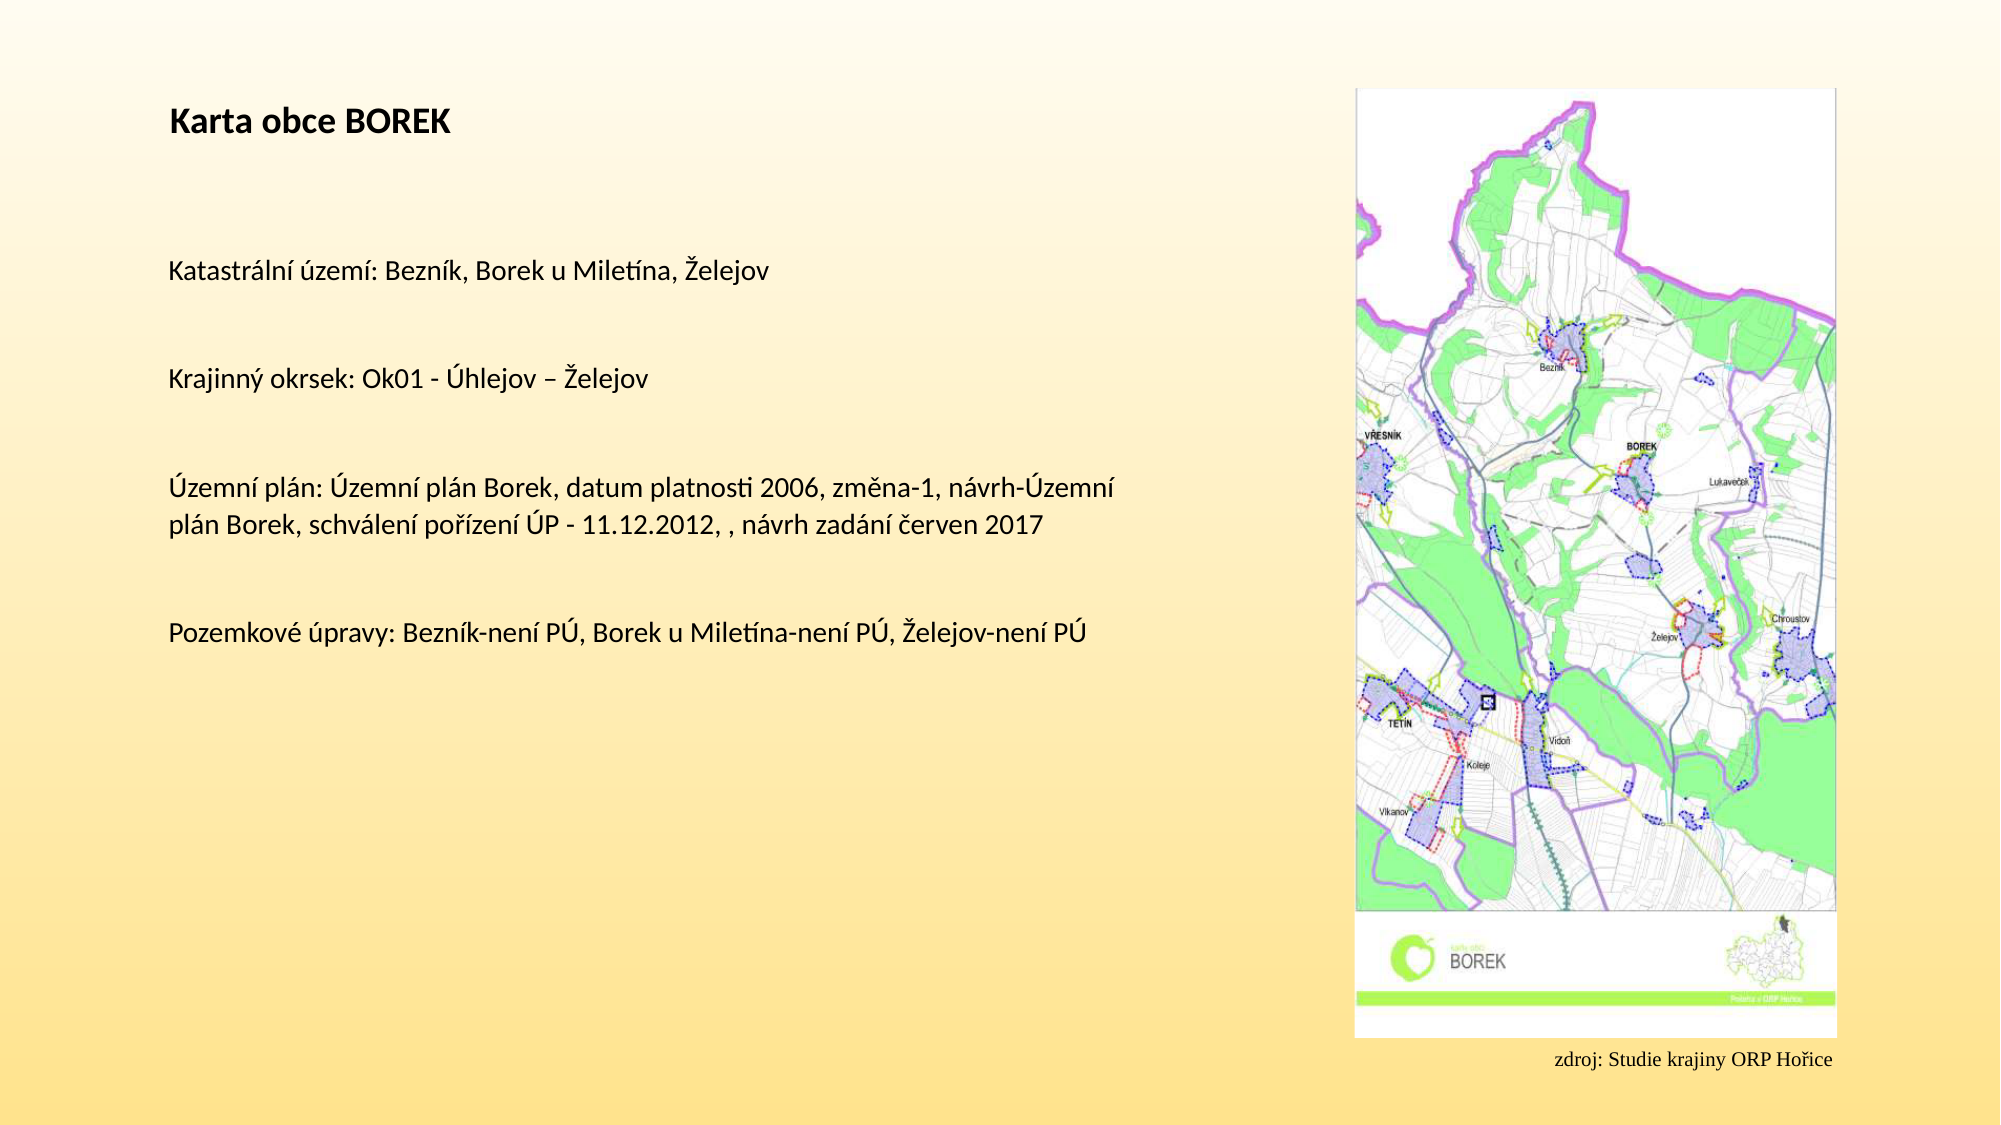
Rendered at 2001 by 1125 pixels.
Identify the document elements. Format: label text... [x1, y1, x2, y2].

picture [1354, 88, 1838, 1038]
text_box Katastrální území: Bezník, Borek u Miletína, Želejov Krajinný okrsek: Ok01 - Úhlejov – Želejov Územní plán: Územní plán Borek, datum platnosti 2006, změna-1, návrh-Územní plán Borek, schválení pořízení ÚP - 11.12.2012, , návrh zadání červen 2017 Pozemkové úpravy: Bezník-není PÚ, Borek u Miletína-není PÚ, Želejov-není PÚ [153, 241, 1154, 656]
text_box Karta obce BOREK [155, 88, 467, 149]
text_box zdroj: Studie krajiny ORP Hořice [1539, 1037, 1848, 1078]
